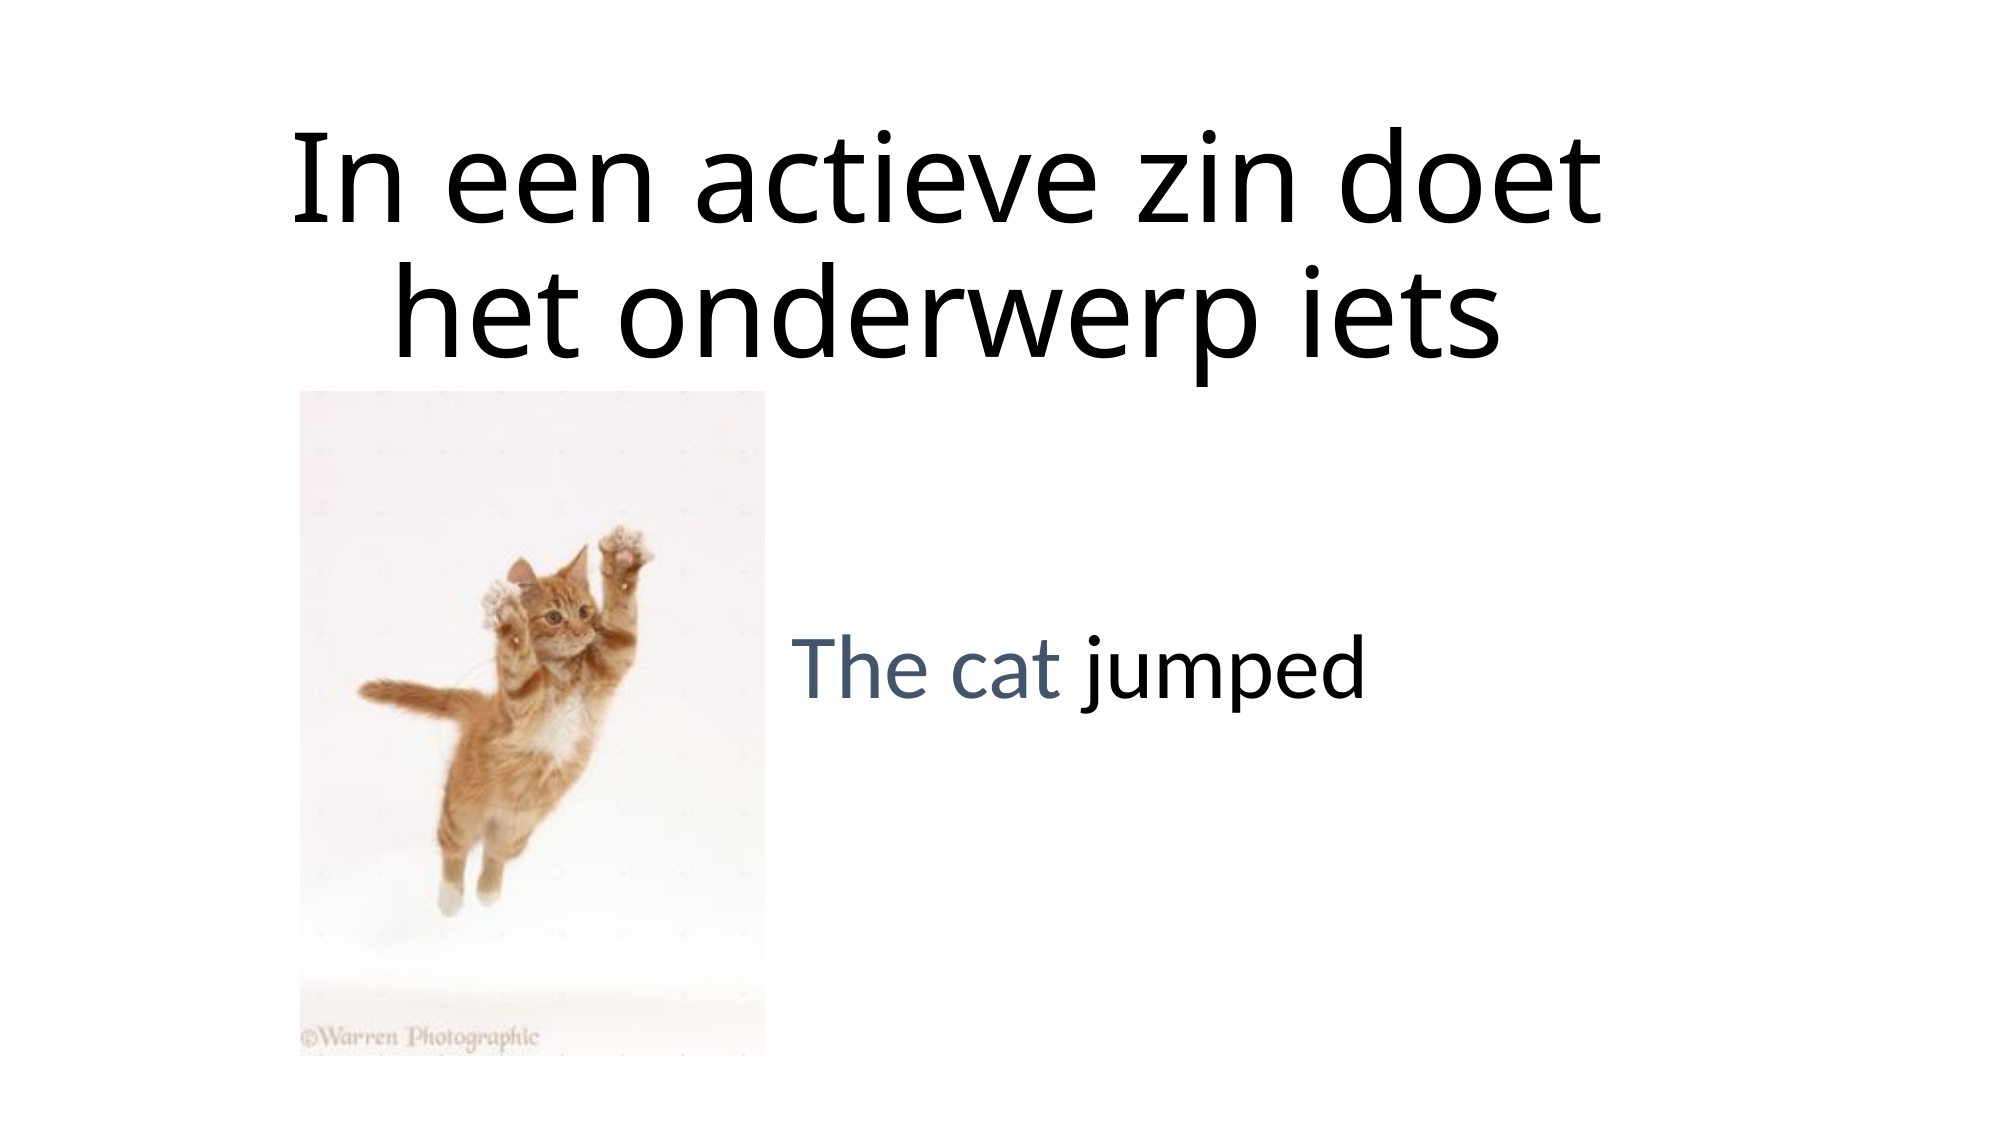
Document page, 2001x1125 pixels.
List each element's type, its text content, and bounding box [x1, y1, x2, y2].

subtitle The cat jumped [765, 611, 1831, 884]
picture [300, 391, 765, 1056]
title In een actieve zin doet het onderwerp iets [197, 0, 1698, 392]
